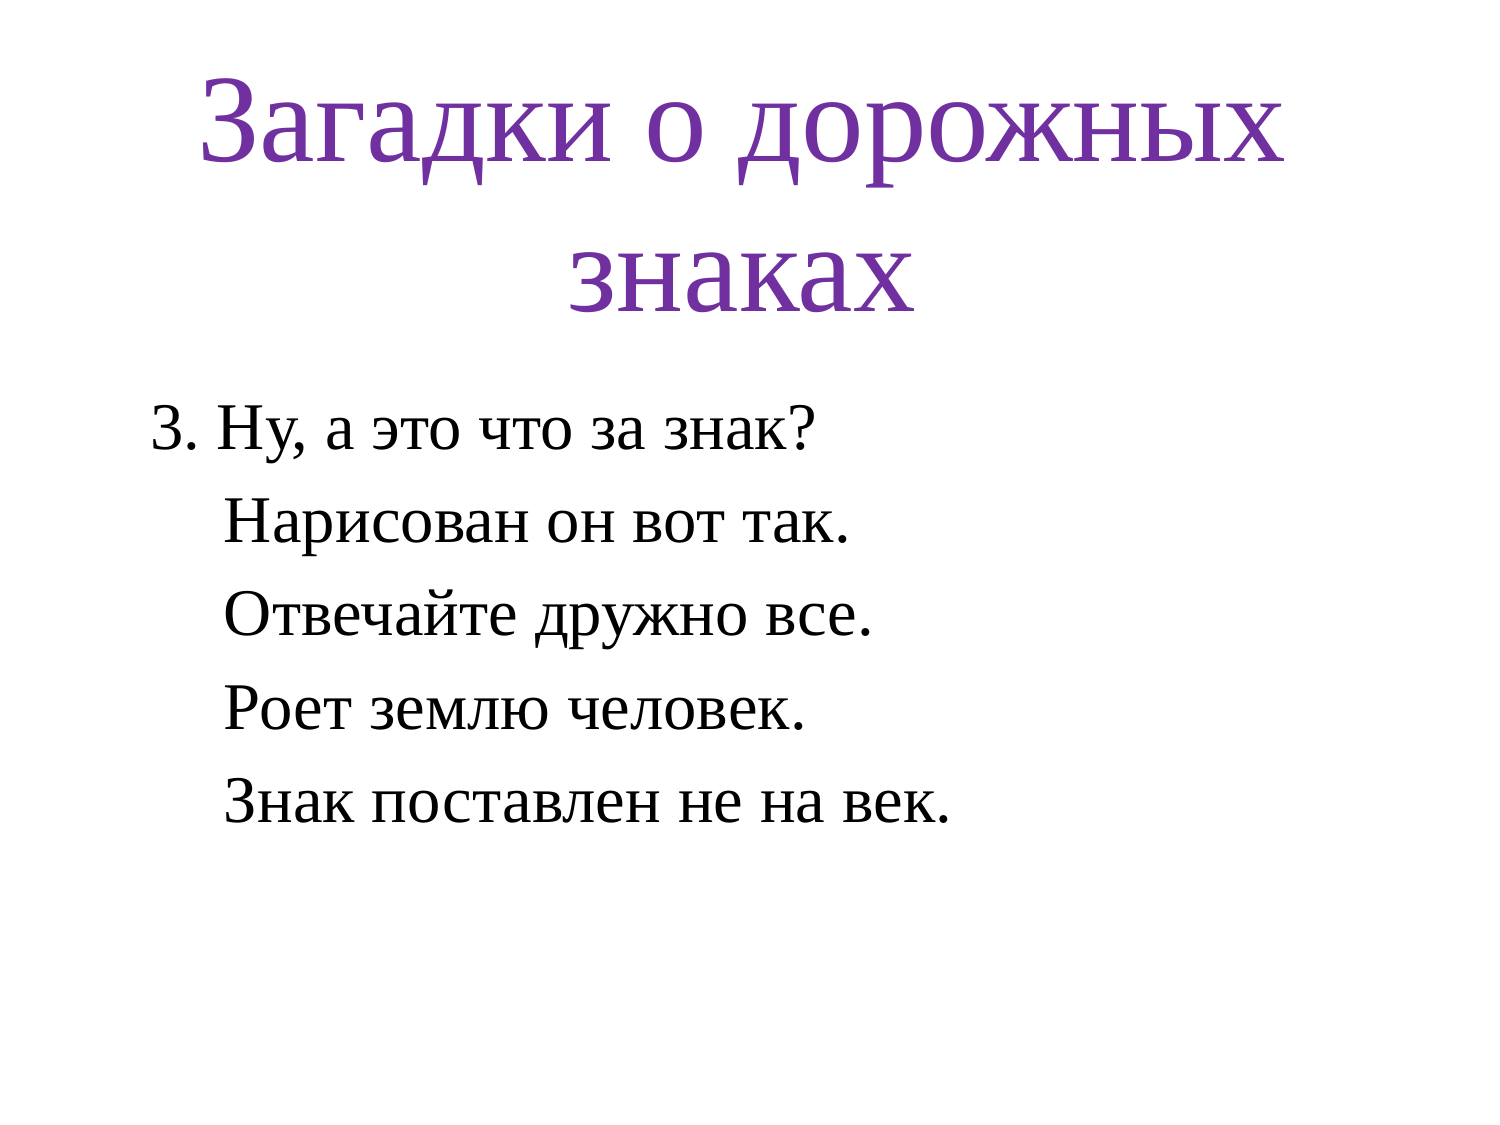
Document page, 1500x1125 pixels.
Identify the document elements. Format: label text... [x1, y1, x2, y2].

title Загадки о дорожных знаках [58, 45, 1425, 329]
list 3. Ну, а это что за знак? Нарисован он вот так. Отвечайте дружно все. Роет землю человек. Знак поставлен не на век. [75, 375, 1407, 1005]
